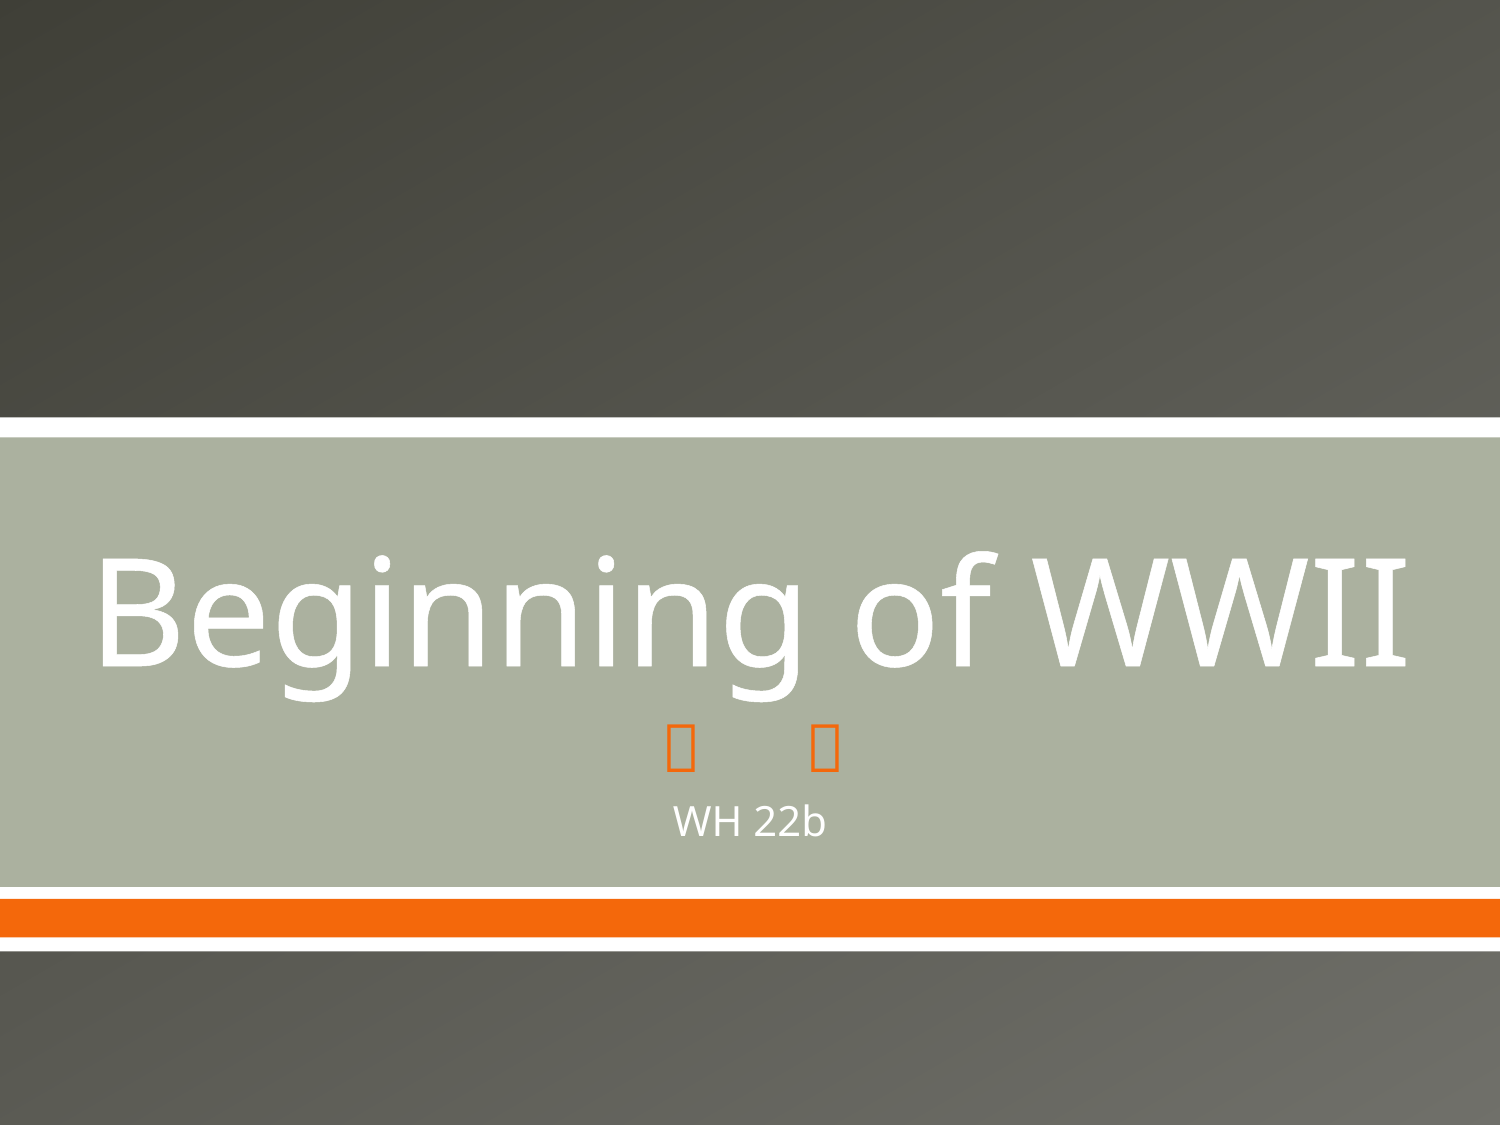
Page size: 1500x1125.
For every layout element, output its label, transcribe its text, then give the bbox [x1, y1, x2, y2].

title Beginning of WWII [37, 462, 1463, 704]
subtitle WH 22b [93, 787, 1407, 875]
